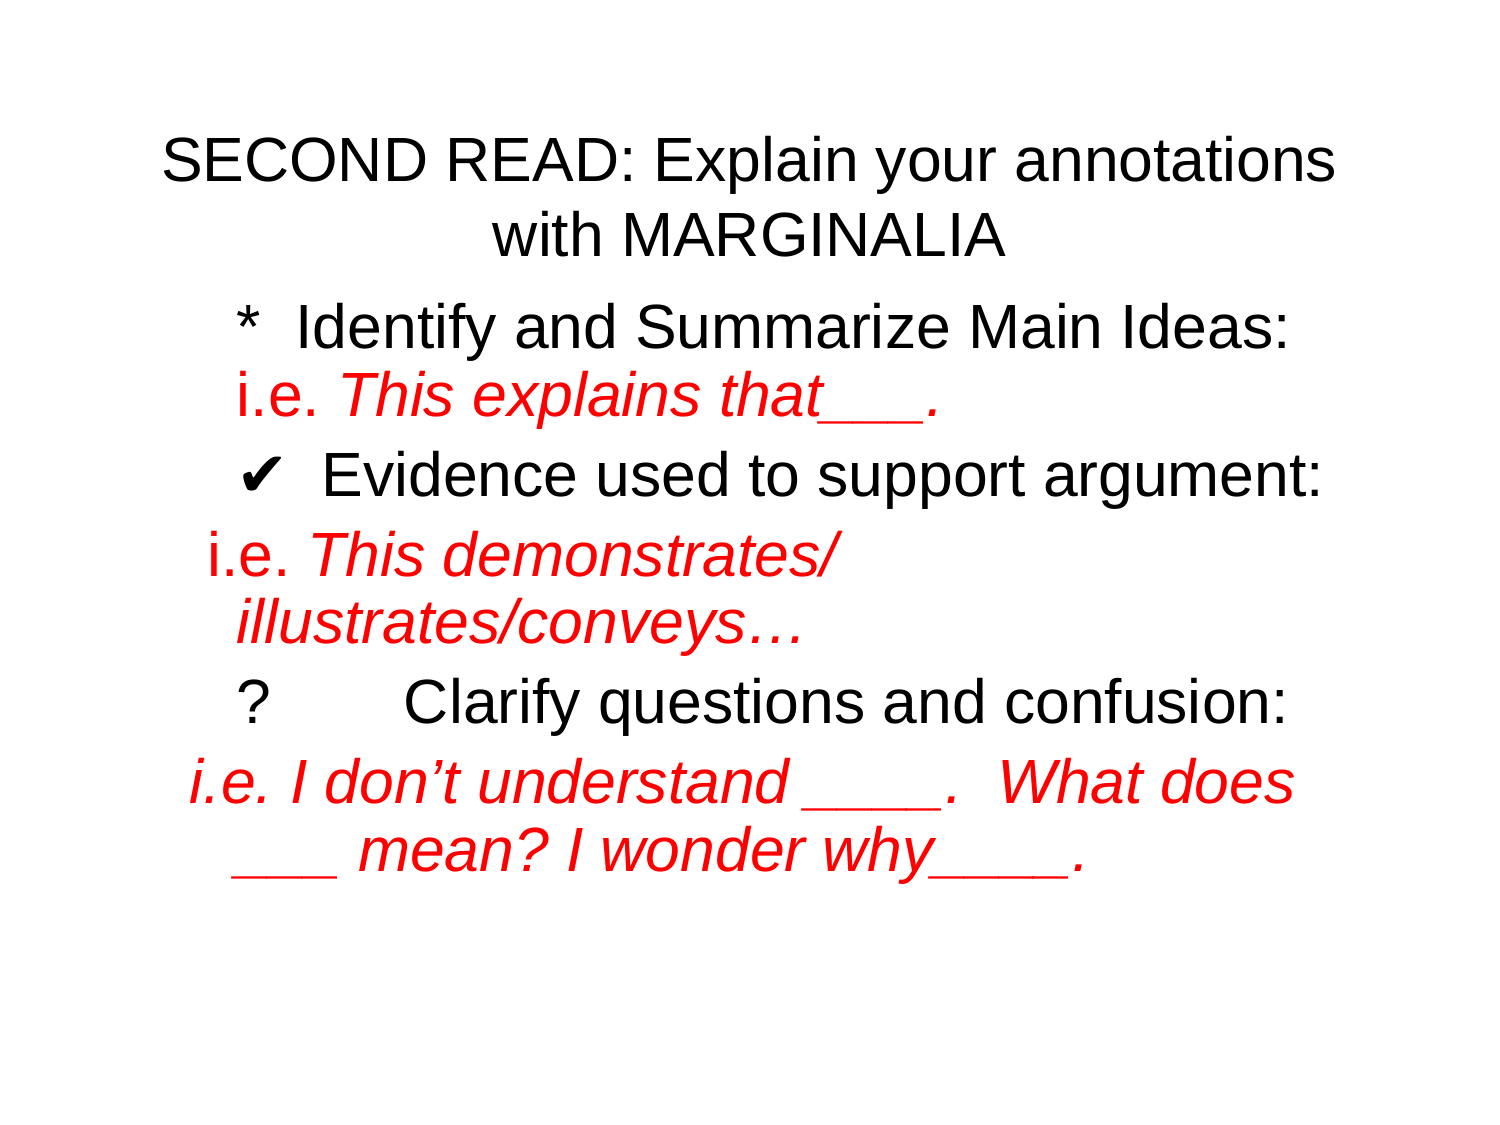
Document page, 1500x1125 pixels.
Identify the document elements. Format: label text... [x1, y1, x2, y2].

list * Identify and Summarize Main Ideas: i.e. This explains that___. ✔ Evidence used to support argument: i.e. This demonstrates/ illustrates/conveys… ? Clarify questions and confusion: i.e. I don’t understand ____. What does ___ mean? I wonder why____. [99, 287, 1384, 918]
title SECOND READ: Explain your annotations with MARGINALIA [112, 99, 1388, 288]
